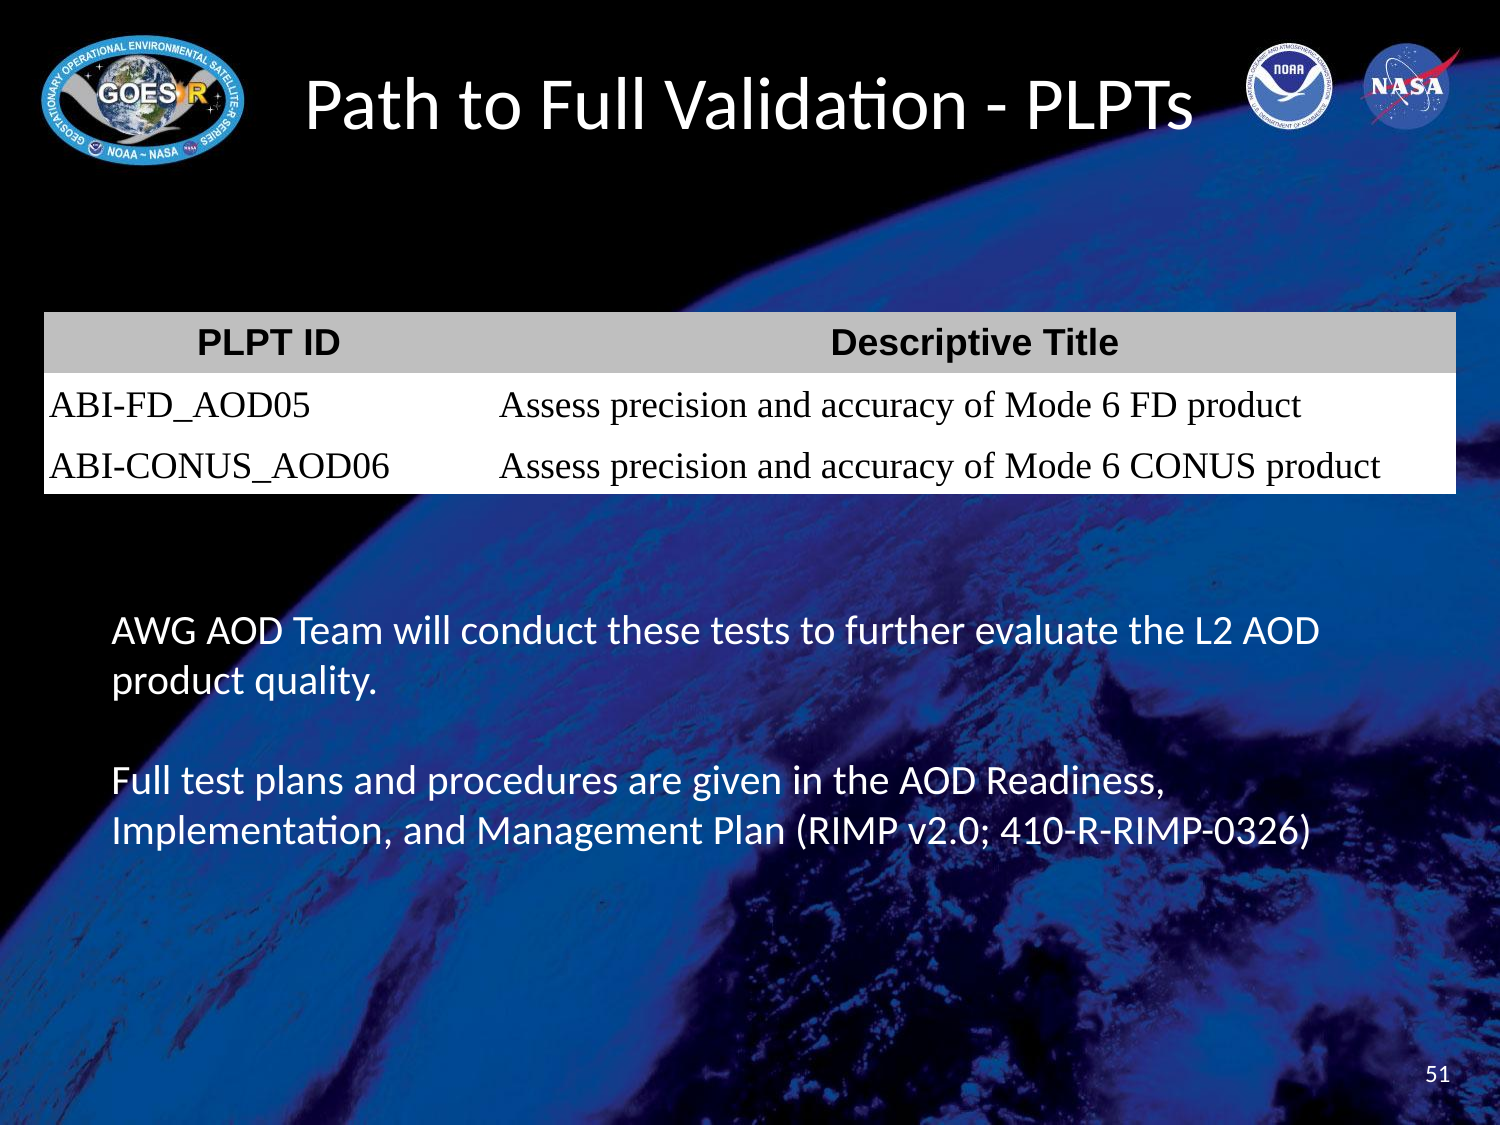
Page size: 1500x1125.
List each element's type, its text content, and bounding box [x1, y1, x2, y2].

table_cell ABI-FD_AOD05 [44, 373, 494, 433]
table_header PLPT ID [44, 312, 494, 373]
slide_number ‹#› [1353, 1042, 1466, 1103]
table_header Descriptive Title [494, 312, 1456, 373]
title Path to Full Validation - PLPTs [75, 14, 1425, 185]
picture [0, 0, 1500, 1125]
table_cell ABI-CONUS_AOD06 [44, 433, 494, 494]
table_cell Assess precision and accuracy of Mode 6 FD product [494, 373, 1456, 433]
text_box AWG AOD Team will conduct these tests to further evaluate the L2 AOD product quality. Full test plans and procedures are given in the AOD Readiness, Implementation, and Management Plan (RIMP v2.0; 410-R-RIMP-0326) [96, 595, 1466, 849]
table_cell Assess precision and accuracy of Mode 6 CONUS product [494, 433, 1456, 494]
